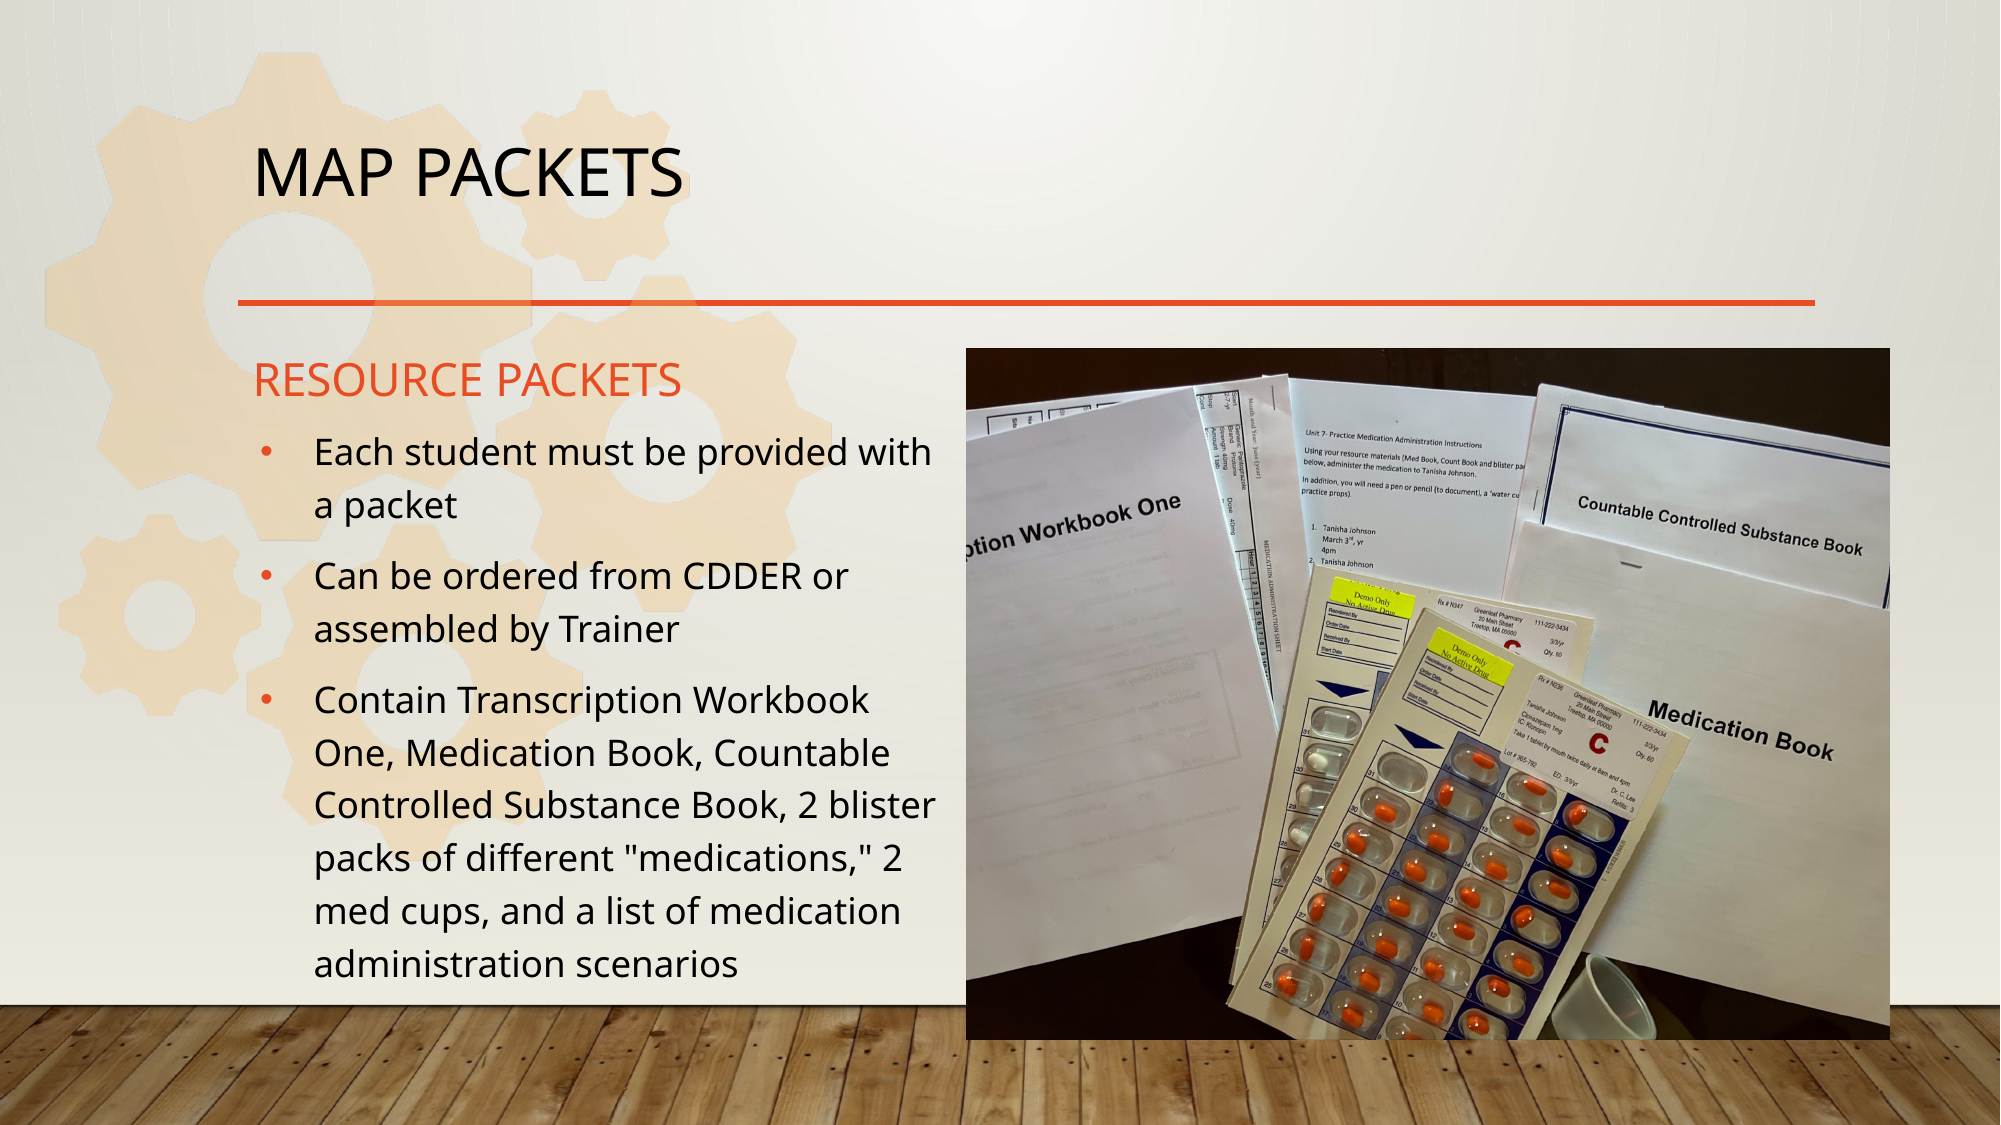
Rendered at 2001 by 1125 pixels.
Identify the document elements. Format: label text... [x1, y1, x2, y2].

title Map packets [237, 131, 1814, 306]
picture [0, 347, 2000, 1125]
list Each student must be provided with a packet Can be ordered from CDDER or assembled by Trainer Contain Transcription Workbook One, Medication Book, Countable Controlled Substance Book, 2 blister packs of different "medications," 2 med cups, and a list of medication administration scenarios [244, 412, 956, 1011]
picture [17, 12, 728, 930]
list Resource Packets [237, 306, 1000, 414]
